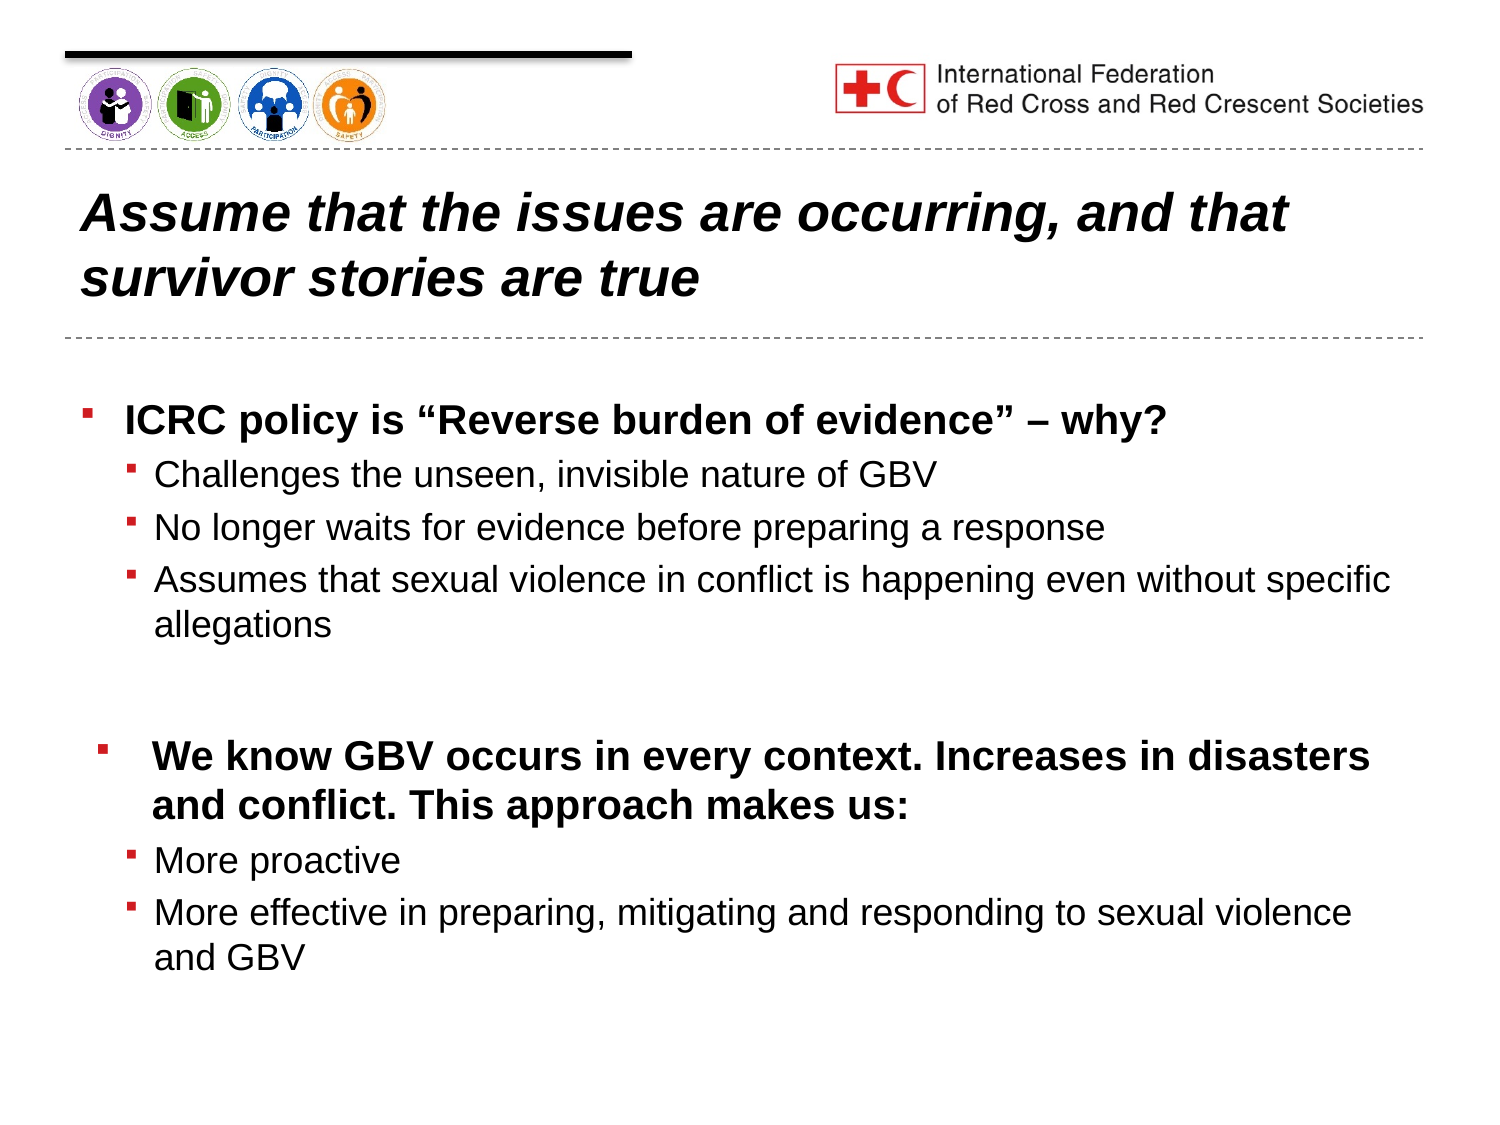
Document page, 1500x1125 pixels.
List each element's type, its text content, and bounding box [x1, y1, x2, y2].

list ICRC policy is “Reverse burden of evidence” – why? Challenges the unseen, invisible nature of GBV No longer waits for evidence before preparing a response Assumes that sexual violence in conflict is happening even without specific allegations We know GBV occurs in every context. Increases in disasters and conflict. This approach makes us: More proactive More effective in preparing, mitigating and responding to sexual violence and GBV [64, 385, 1421, 1059]
picture [820, 42, 1434, 134]
title Assume that the issues are occurring, and that survivor stories are true [64, 148, 1424, 337]
picture [74, 67, 233, 147]
picture [234, 67, 387, 147]
